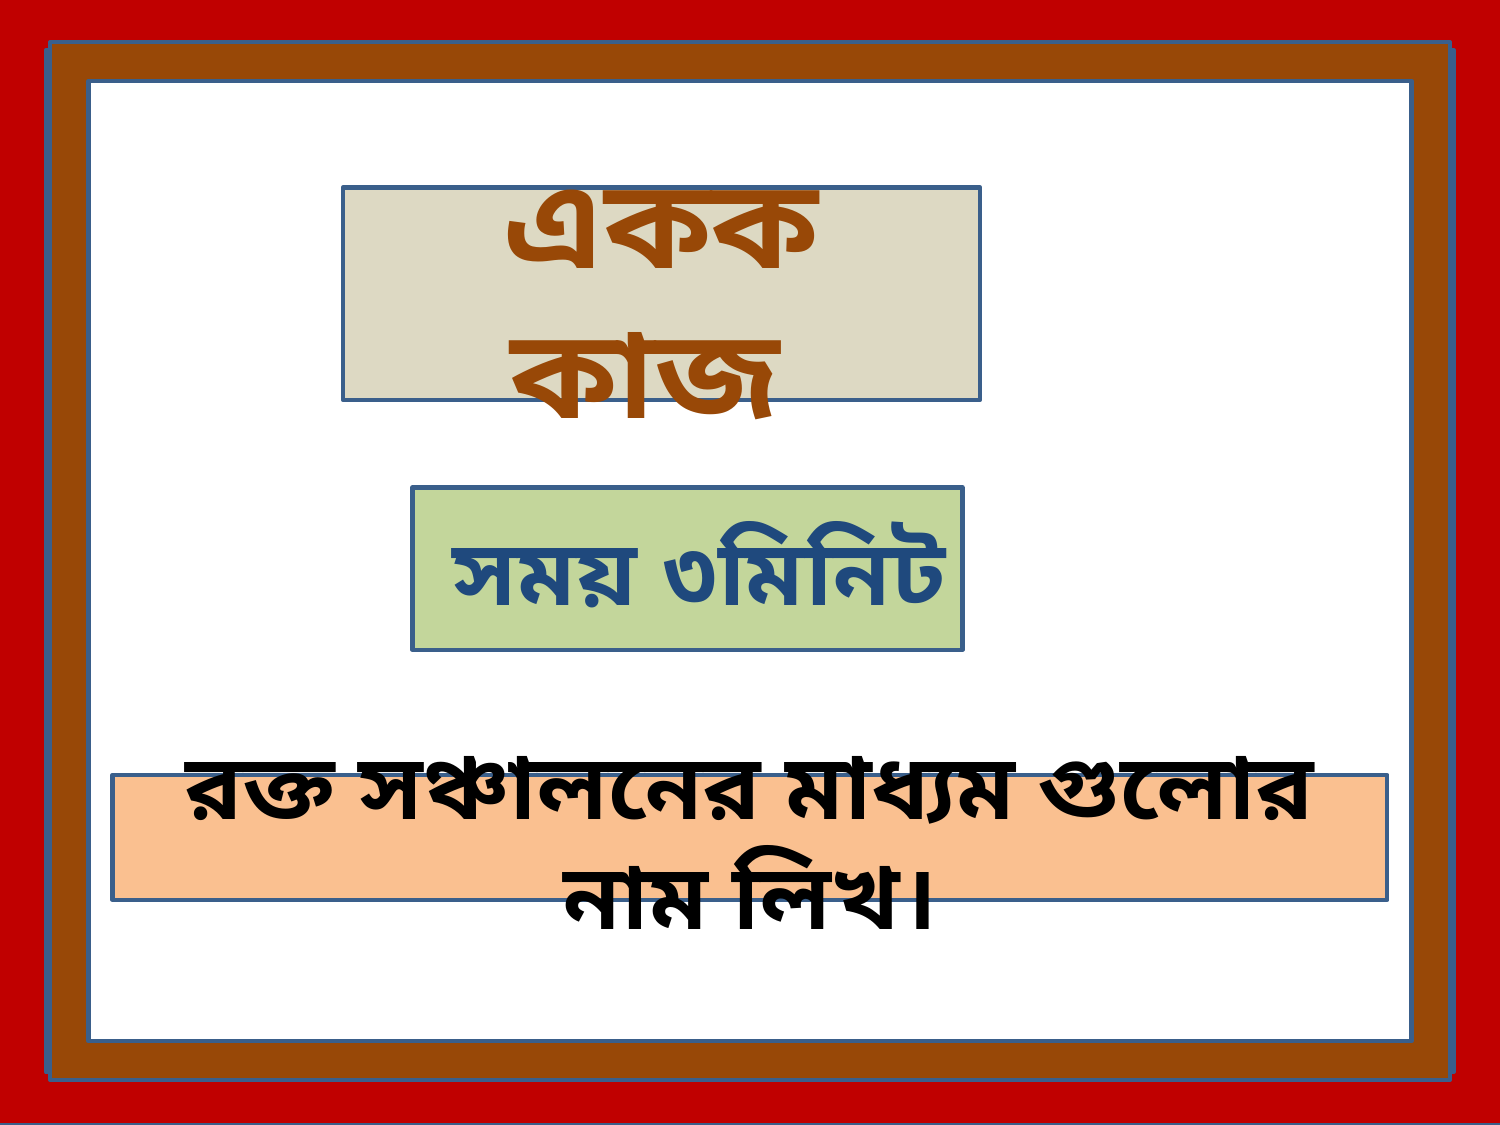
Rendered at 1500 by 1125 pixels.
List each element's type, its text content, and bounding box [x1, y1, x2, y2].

text_box রক্ত সঞ্চালনের মাধ্যম গুলোর নাম লিখ। [110, 773, 1389, 902]
text_box সময় ৩মিনিট [410, 485, 965, 652]
text_box [48, 40, 1452, 1082]
text_box একক কাজ [341, 185, 982, 402]
text_box [0, 0, 1500, 1125]
